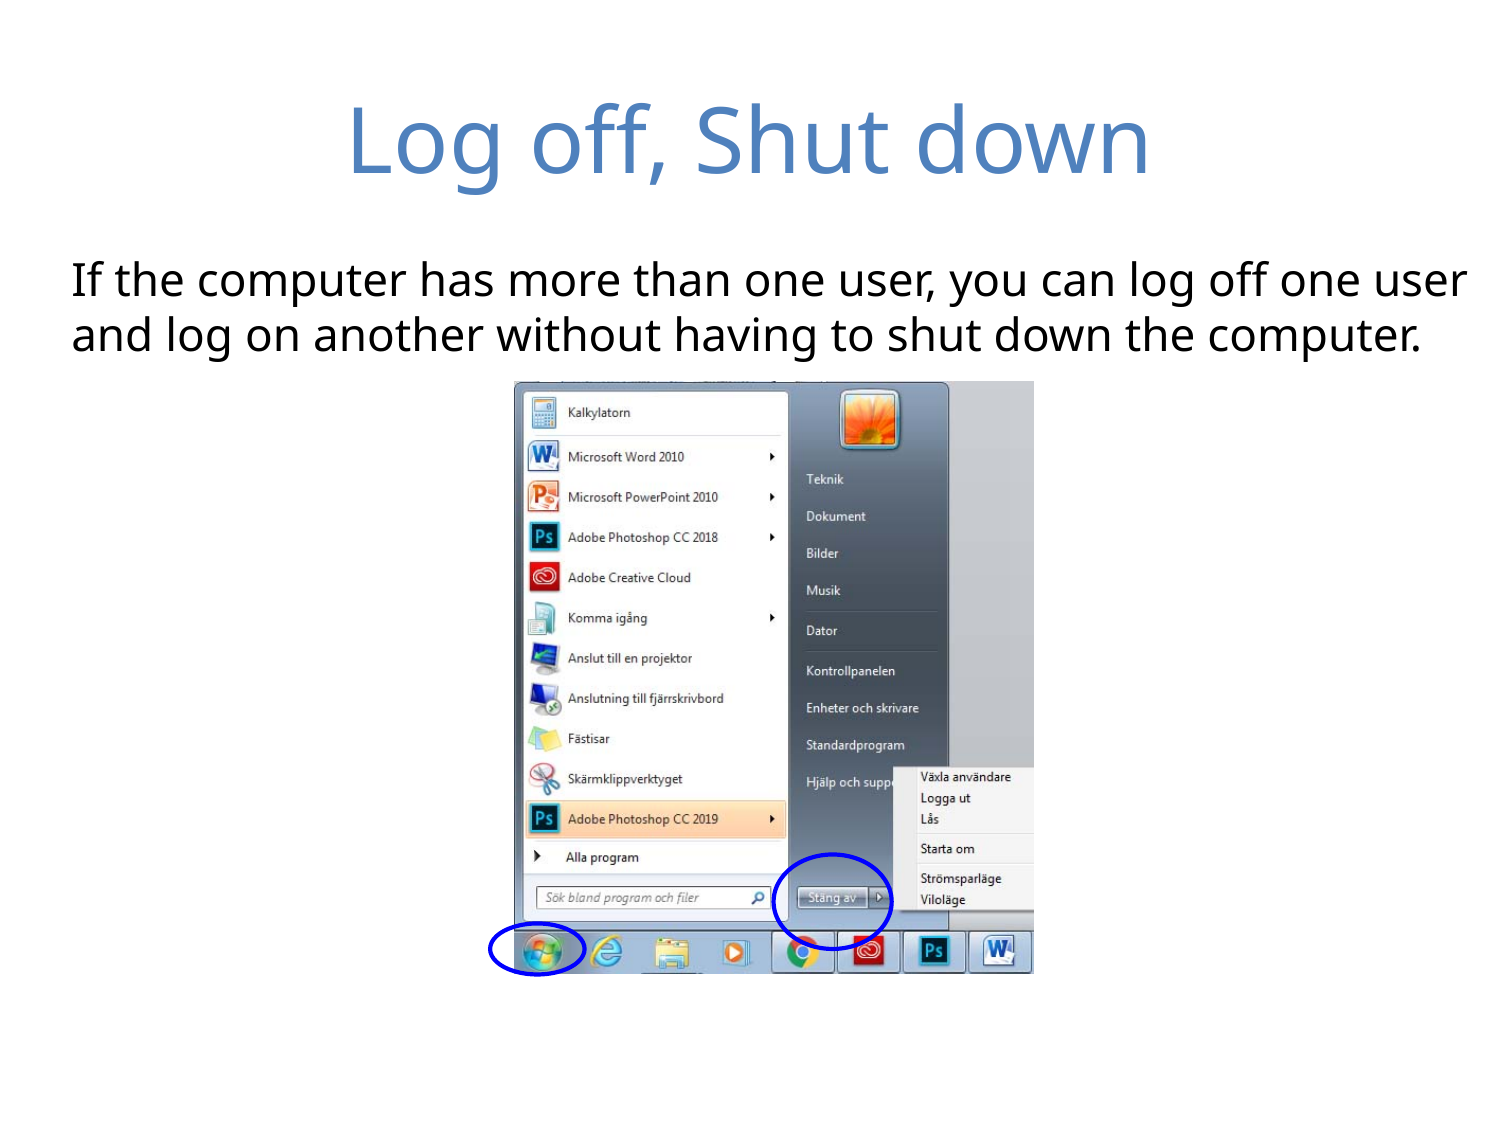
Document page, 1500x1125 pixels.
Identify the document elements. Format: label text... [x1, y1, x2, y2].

list If the computer has more than one user, you can log off one user and log on another without having to shut down the computer. [0, 243, 1500, 421]
text_box [490, 928, 508, 969]
title Log off, Shut down [0, 54, 1500, 220]
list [514, 380, 1034, 974]
